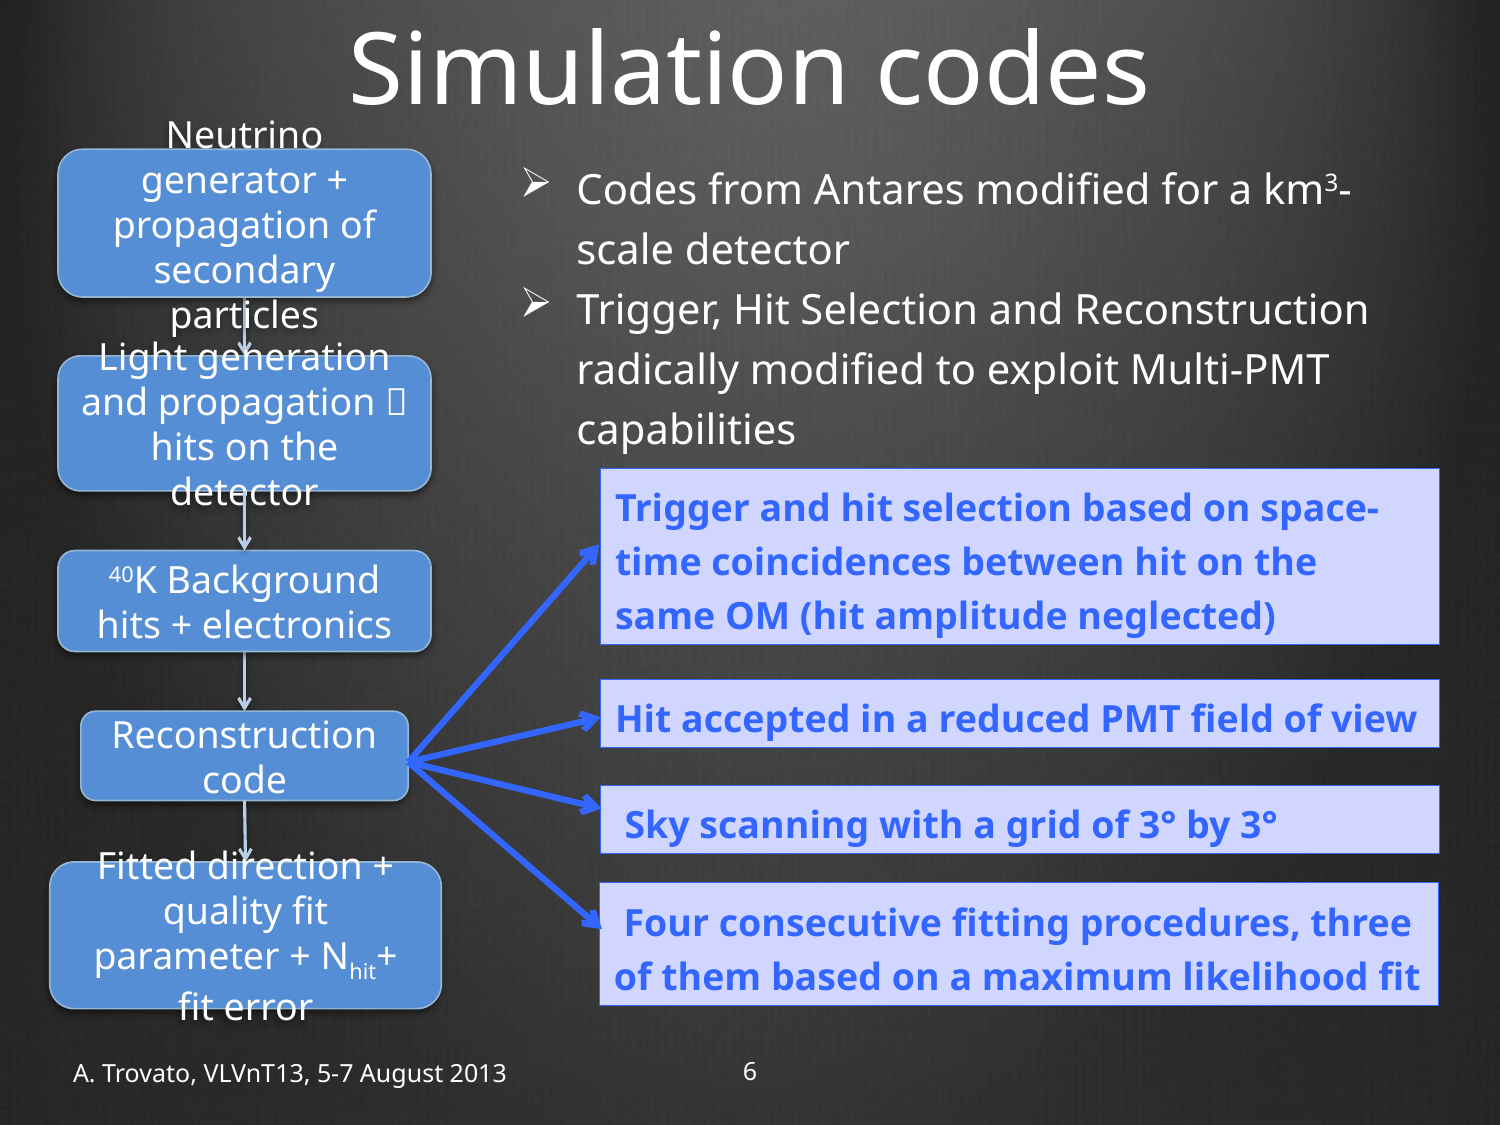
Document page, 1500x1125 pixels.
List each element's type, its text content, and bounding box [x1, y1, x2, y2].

footer A. Trovato, VLVnT13, 5-7 August 2013 [58, 1042, 601, 1103]
text_box Four consecutive fitting procedures, three of them based on a maximum likelihood fit [599, 882, 1439, 1006]
text_box Reconstruction code [80, 711, 403, 801]
title Simulation codes [112, 0, 1388, 183]
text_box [408, 717, 601, 758]
text_box Codes from Antares modified for a km3-scale detector Trigger, Hit Selection and Reconstruction radically modified to exploit Multi-PMT capabilities [505, 145, 1465, 460]
text_box Hit accepted in a reduced PMT field of view [625, 679, 1440, 748]
text_box Sky scanning with a grid of 3° by 3° [627, 785, 1440, 854]
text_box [408, 544, 600, 717]
text_box Trigger and hit selection based on space-time coincidences between hit on the same OM (hit amplitude neglected) [600, 468, 1440, 645]
text_box Fitted direction + quality fit parameter + Nhit+ fit error [49, 861, 442, 1009]
text_box Light generation and propagation  hits on the detector [58, 355, 432, 491]
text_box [408, 762, 602, 930]
slide_number 5 [693, 1042, 807, 1103]
text_box 40K Background hits + electronics [57, 550, 405, 652]
text_box Neutrino generator + propagation of secondary particles [58, 149, 432, 297]
